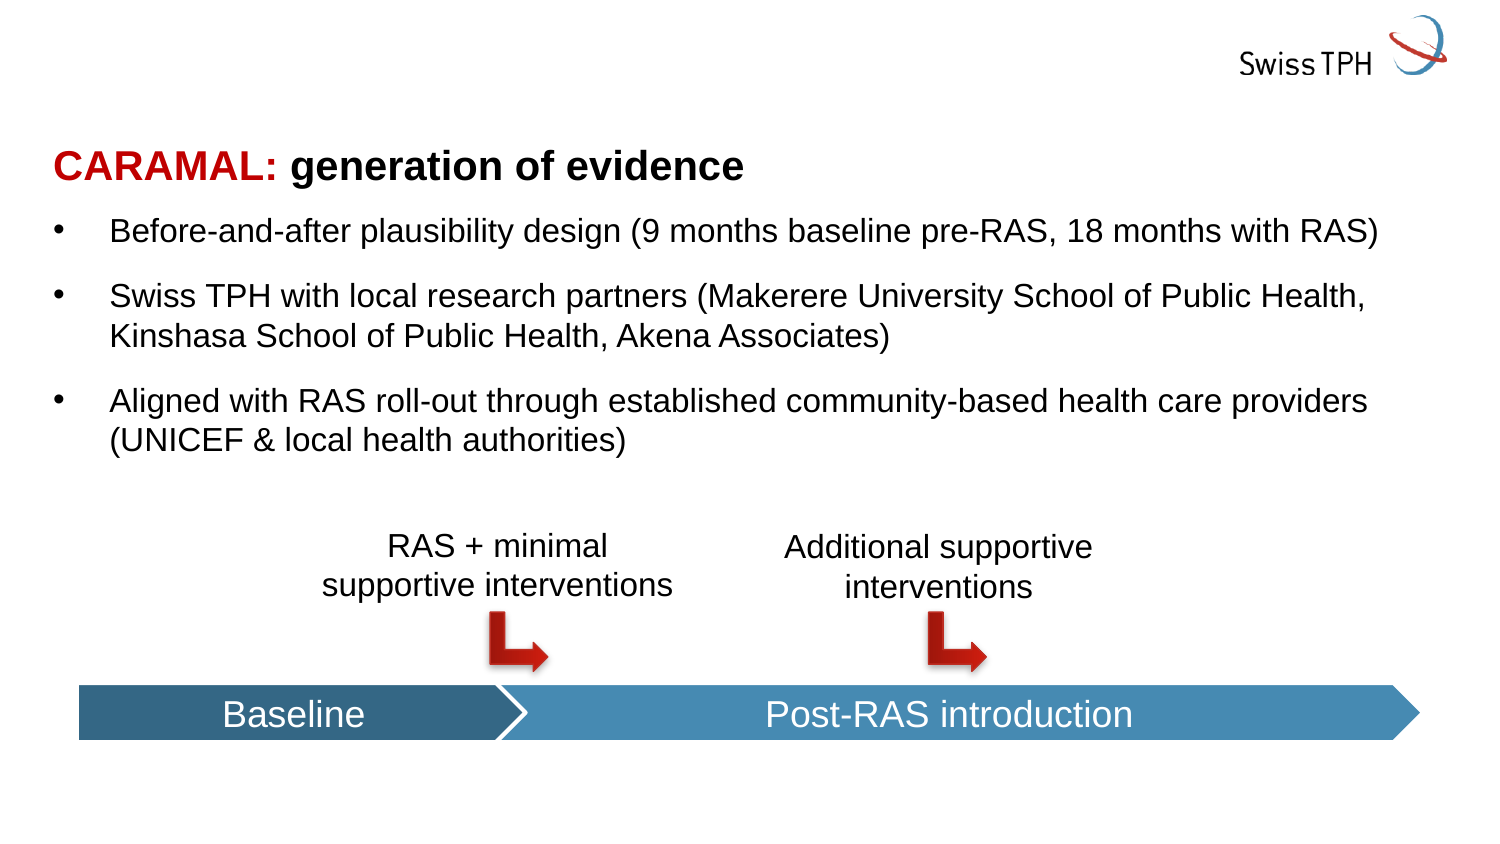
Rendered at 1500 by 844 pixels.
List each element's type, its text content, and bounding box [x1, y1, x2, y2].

text_box [489, 611, 549, 672]
picture [1240, 15, 1447, 75]
text_box Baseline [74, 680, 528, 745]
list Before-and-after plausibility design (9 months baseline pre-RAS, 18 months with RAS) Swiss TPH with local research partners (Makerere University School of Public Health, Kinshasa School of Public Health, Akena Associates) Aligned with RAS roll-out through established community-based health care providers (UNICEF & local health authorities) [53, 209, 1436, 517]
text_box RAS + minimal supportive interventions [297, 516, 699, 611]
text_box Post-RAS introduction [497, 680, 1426, 745]
text_box Additional supportive interventions [738, 517, 1140, 613]
title CARAMAL: generation of evidence [53, 138, 1422, 183]
text_box [927, 611, 987, 672]
